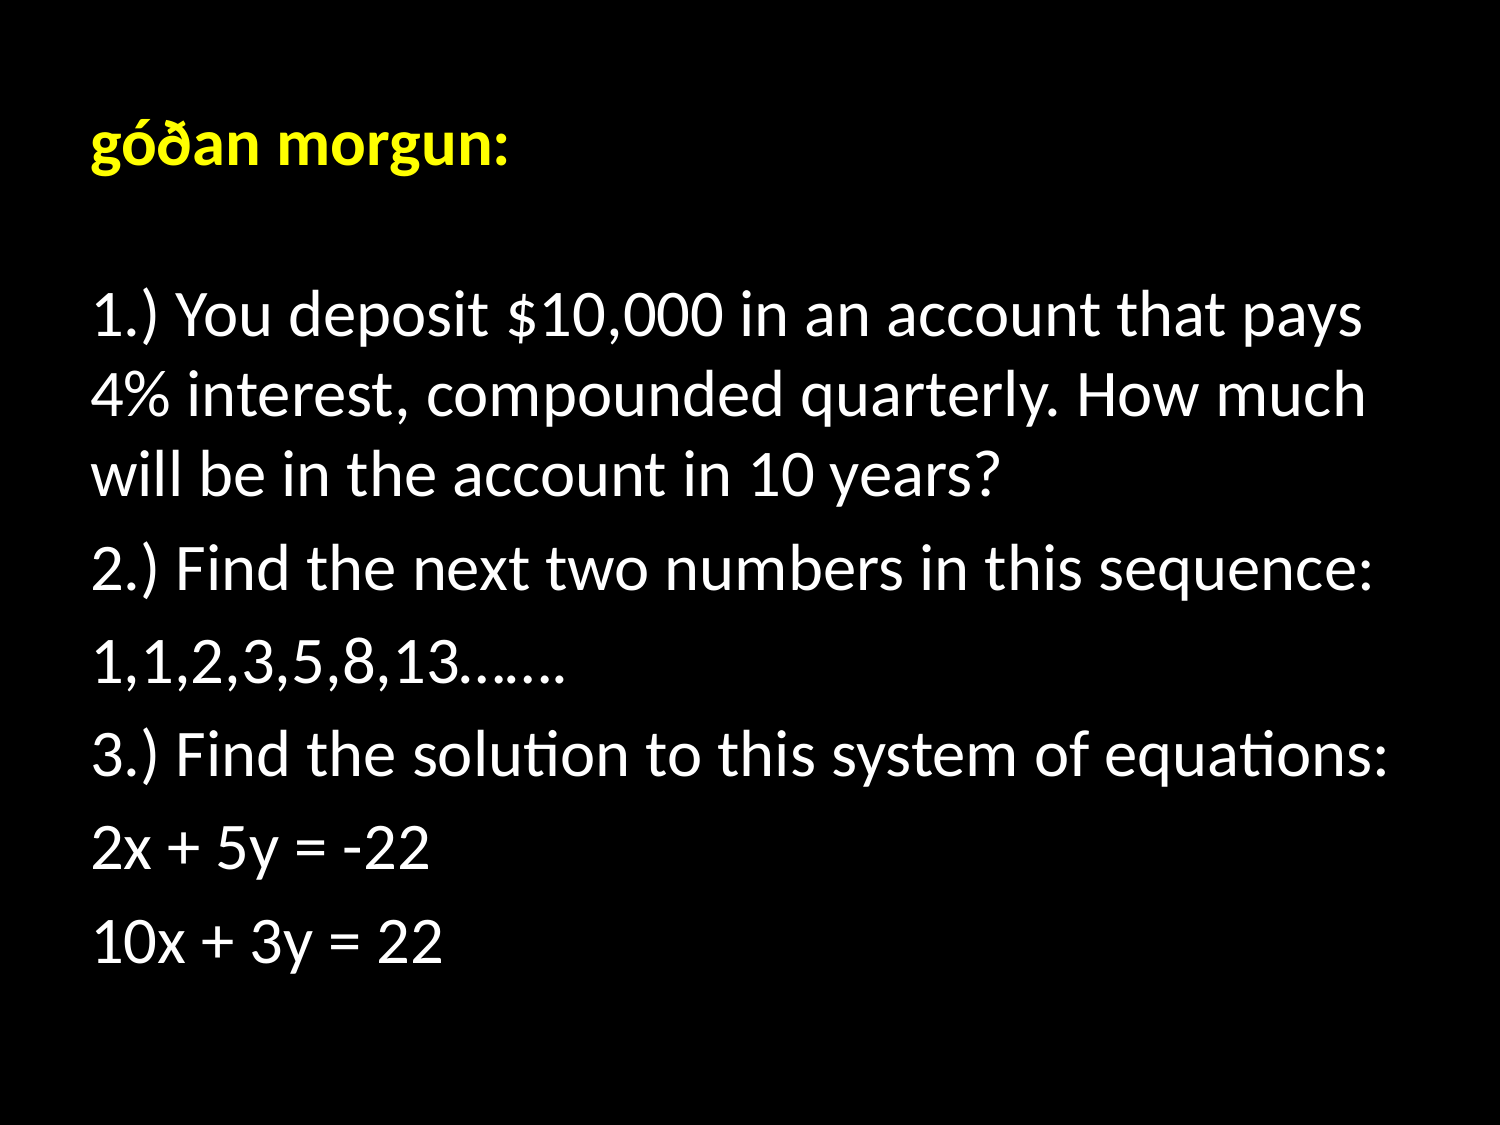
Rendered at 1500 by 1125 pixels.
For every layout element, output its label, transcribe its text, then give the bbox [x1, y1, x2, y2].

title góðan morgun: [75, 45, 1425, 233]
list 1.) You deposit $10,000 in an account that pays 4% interest, compounded quarterly. How much will be in the account in 10 years? 2.) Find the next two numbers in this sequence: 1,1,2,3,5,8,13……. 3.) Find the solution to this system of equations: 2x + 5y = -22 10x + 3y = 22 [75, 262, 1425, 1005]
